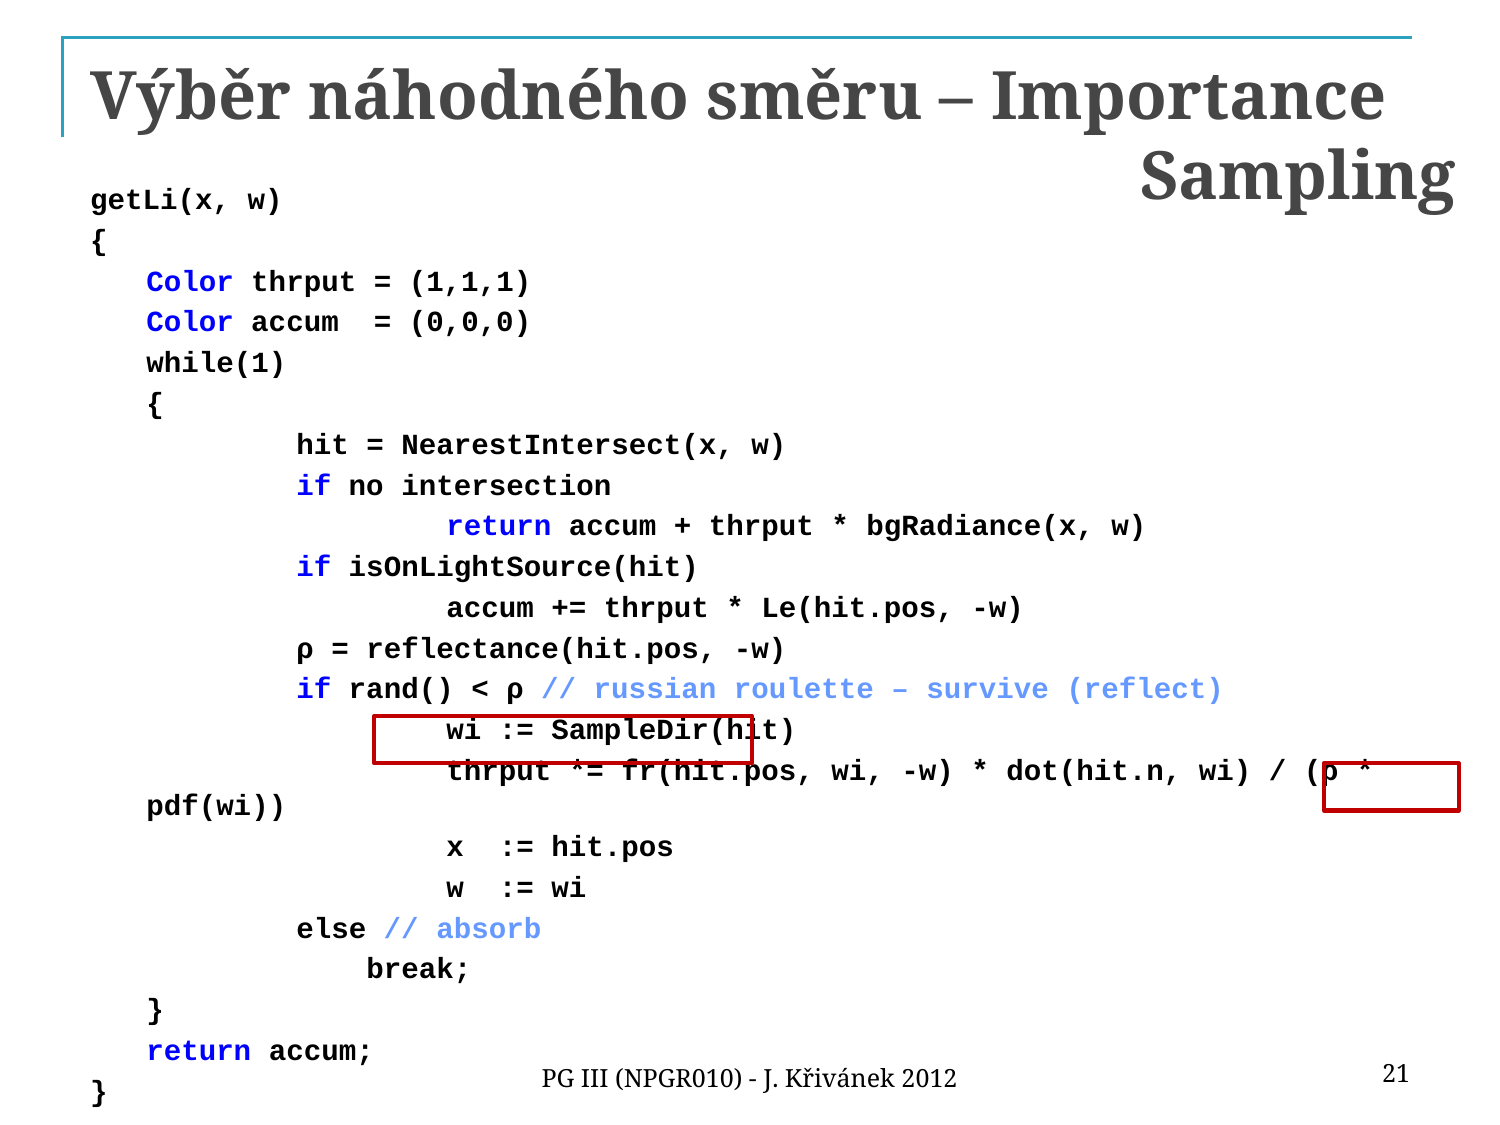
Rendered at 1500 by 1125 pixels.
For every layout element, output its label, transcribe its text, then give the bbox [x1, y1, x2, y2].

text_box [1322, 761, 1461, 813]
slide_number 21 [1074, 1023, 1426, 1100]
title Výběr náhodného směru – Importance Sampling [74, 45, 1483, 172]
list getLi(x, w) { Color thrput = (1,1,1) Color accum = (0,0,0) while(1) { hit = NearestIntersect(x, w) if no intersection return accum + thrput * bgRadiance(x, w) if isOnLightSource(hit) accum += thrput * Le(hit.pos, -w) ρ = reflectance(hit.pos, -w) if rand() < ρ // russian roulette – survive (reflect) wi := SampleDir(hit) thrput *= fr(hit.pos, wi, -w) * dot(hit.n, wi) / (ρ * pdf(wi)) x := hit.pos w := wi else // absorb break; } return accum; } [74, 172, 1500, 1036]
footer PG III (NPGR010) - J. Křivánek 2012 [512, 1024, 988, 1101]
text_box [372, 714, 754, 765]
